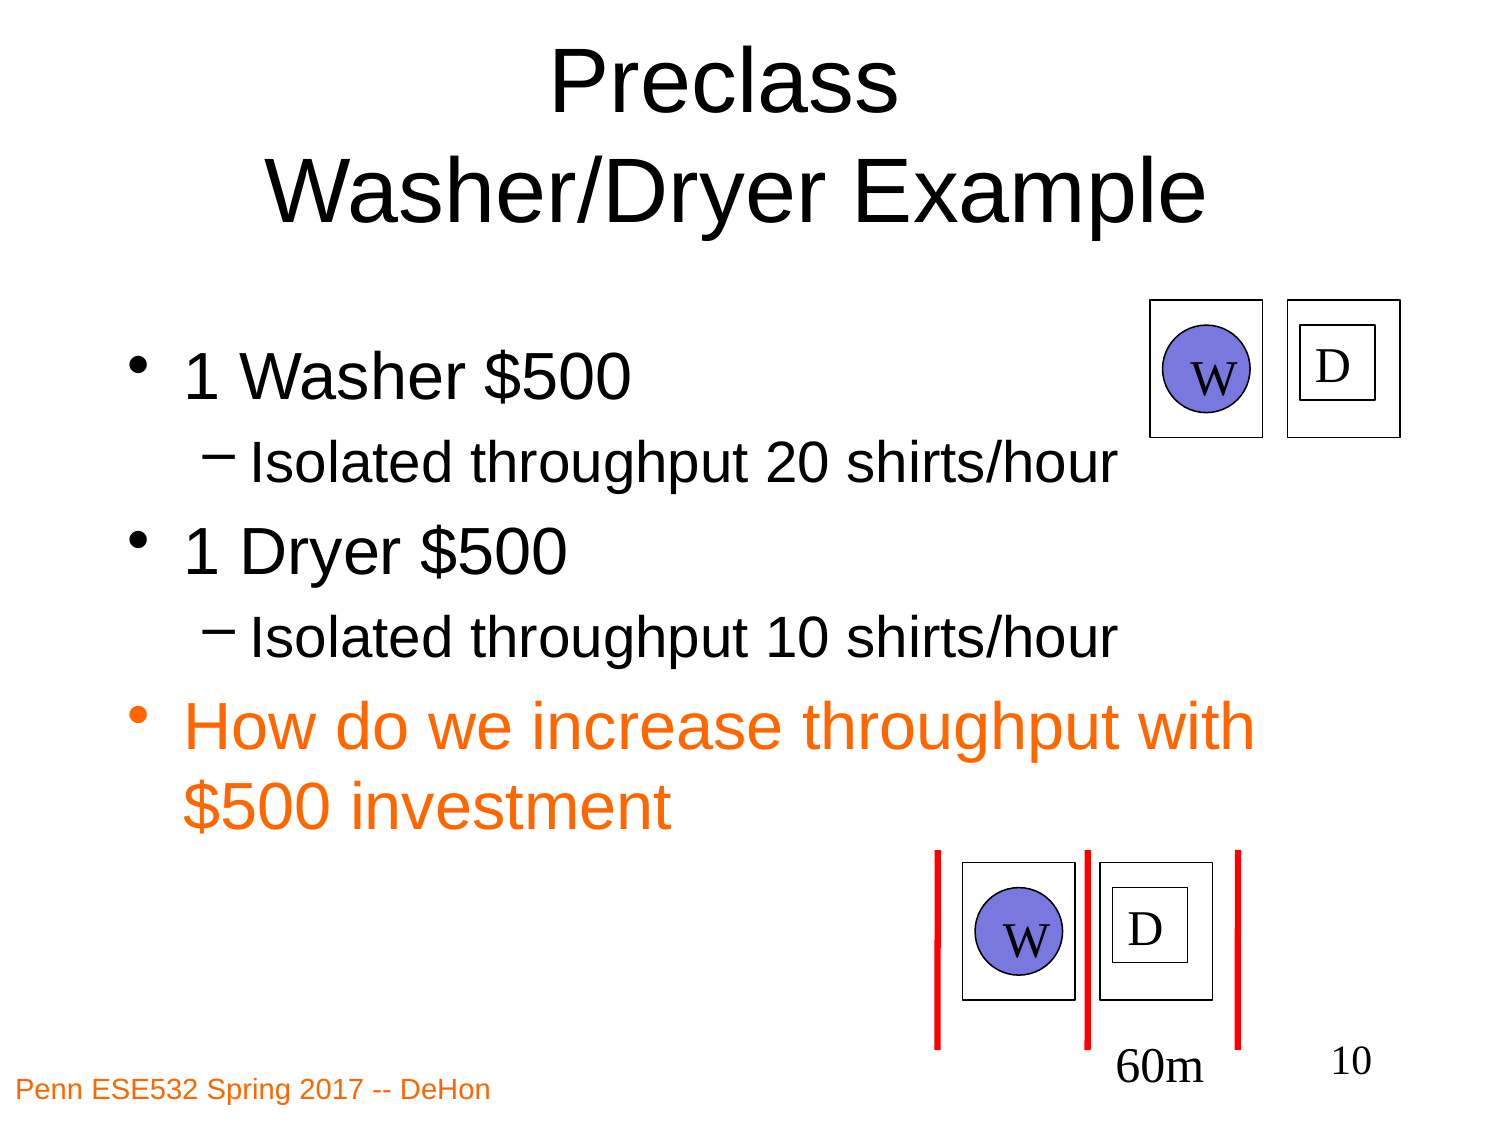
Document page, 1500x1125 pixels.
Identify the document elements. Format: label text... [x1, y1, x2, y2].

title Preclass Washer/Dryer Example [99, 37, 1376, 226]
text_box [1287, 300, 1401, 438]
text_box D [1300, 325, 1376, 401]
list 1 Washer $500 Isolated throughput 20 shirts/hour 1 Dryer $500 Isolated throughput 10 shirts/hour How do we increase throughput with $500 investment [112, 324, 1388, 1001]
slide_number Penn ESE532 Spring 2017 -- DeHon [0, 1062, 688, 1125]
text_box [1150, 300, 1263, 438]
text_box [937, 849, 1239, 1101]
slide_number 10 [1243, 1024, 1388, 1101]
text_box W [1162, 325, 1251, 413]
